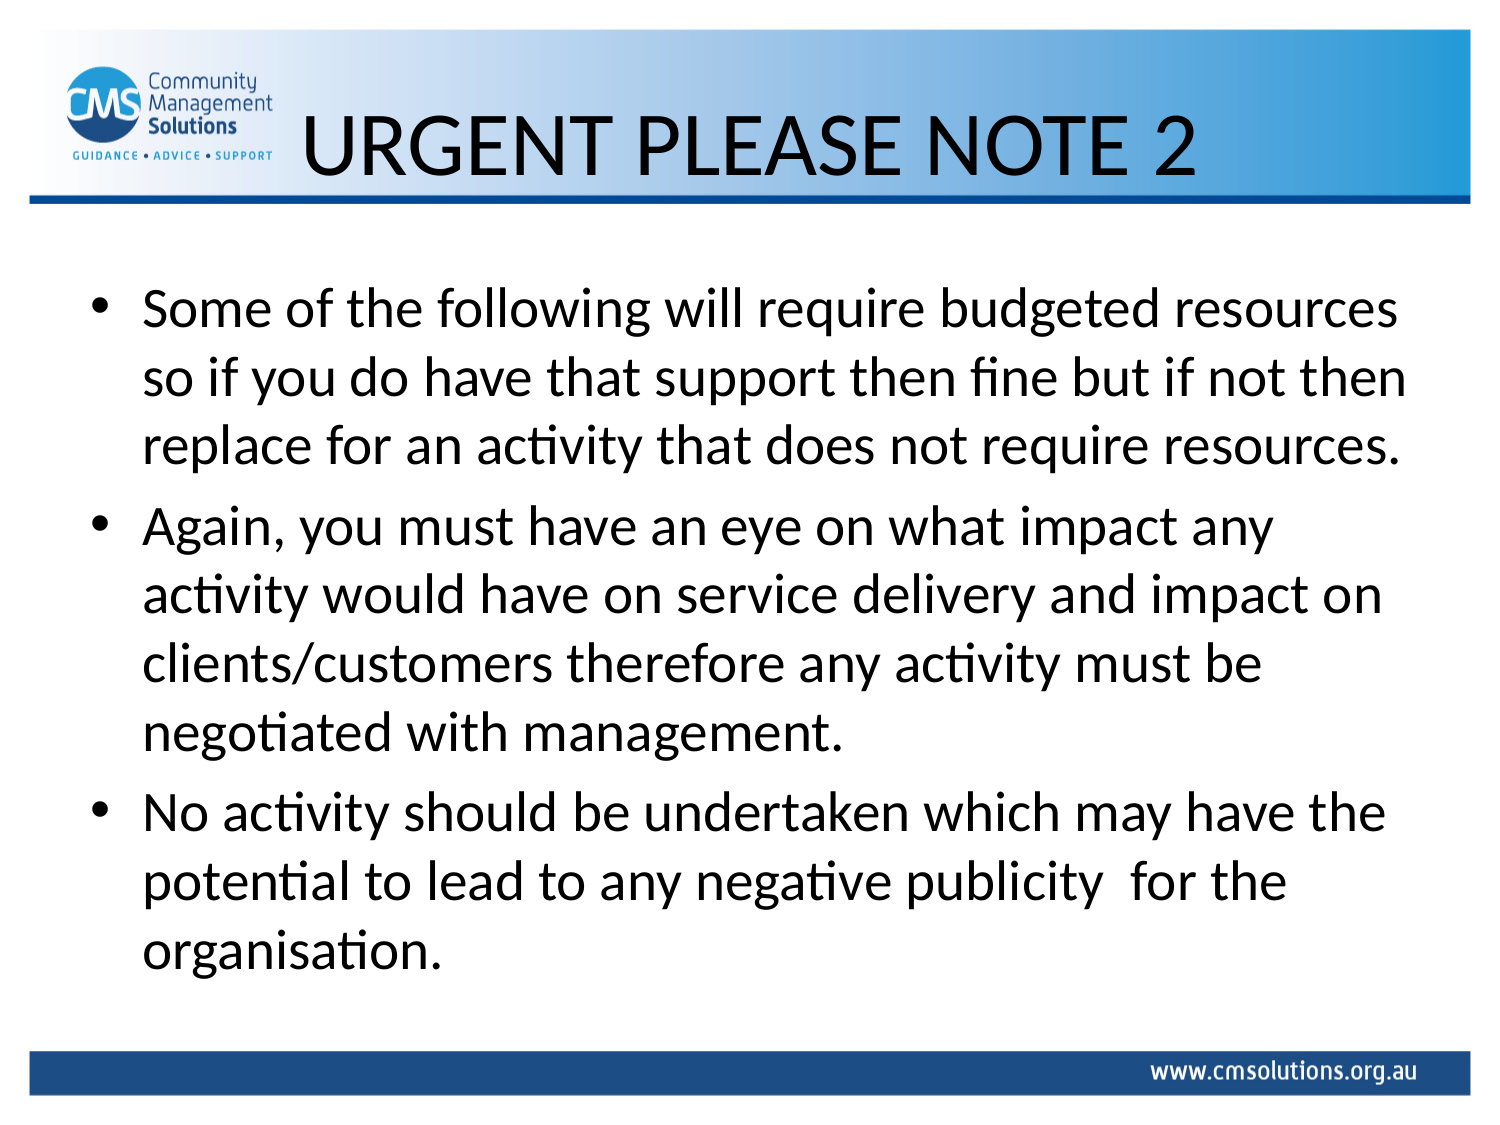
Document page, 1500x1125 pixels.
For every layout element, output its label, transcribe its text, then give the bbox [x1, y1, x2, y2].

picture [0, 0, 1500, 231]
list Some of the following will require budgeted resources so if you do have that support then fine but if not then replace for an activity that does not require resources. Again, you must have an eye on what impact any activity would have on service delivery and impact on clients/customers therefore any activity must be negotiated with management. No activity should be undertaken which may have the potential to lead to any negative publicity for the organisation. [75, 262, 1425, 1005]
title URGENT PLEASE NOTE 2 [75, 45, 1425, 233]
picture [0, 1026, 1500, 1125]
